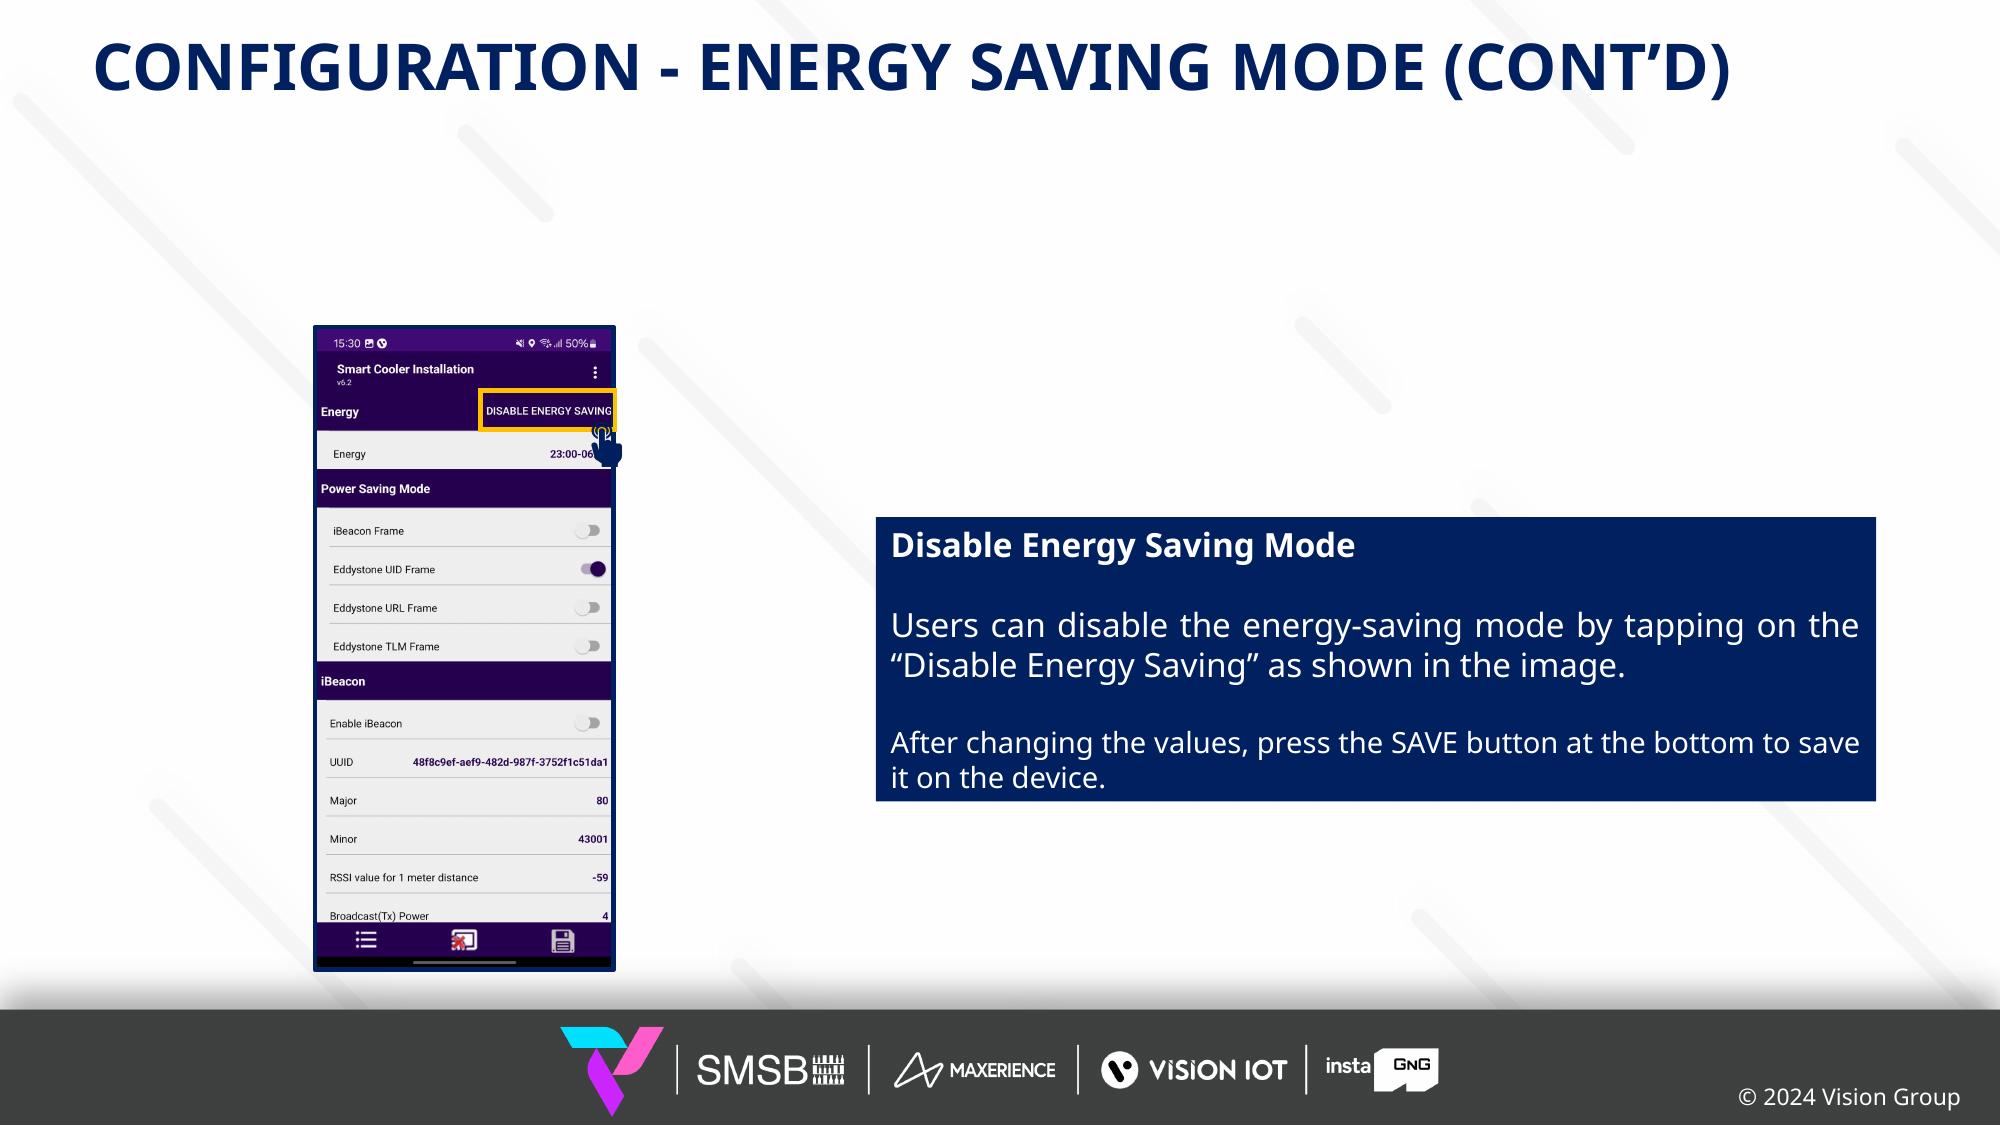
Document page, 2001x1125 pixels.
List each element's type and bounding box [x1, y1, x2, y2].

picture [0, 0, 2000, 1125]
text_box [317, 329, 635, 968]
